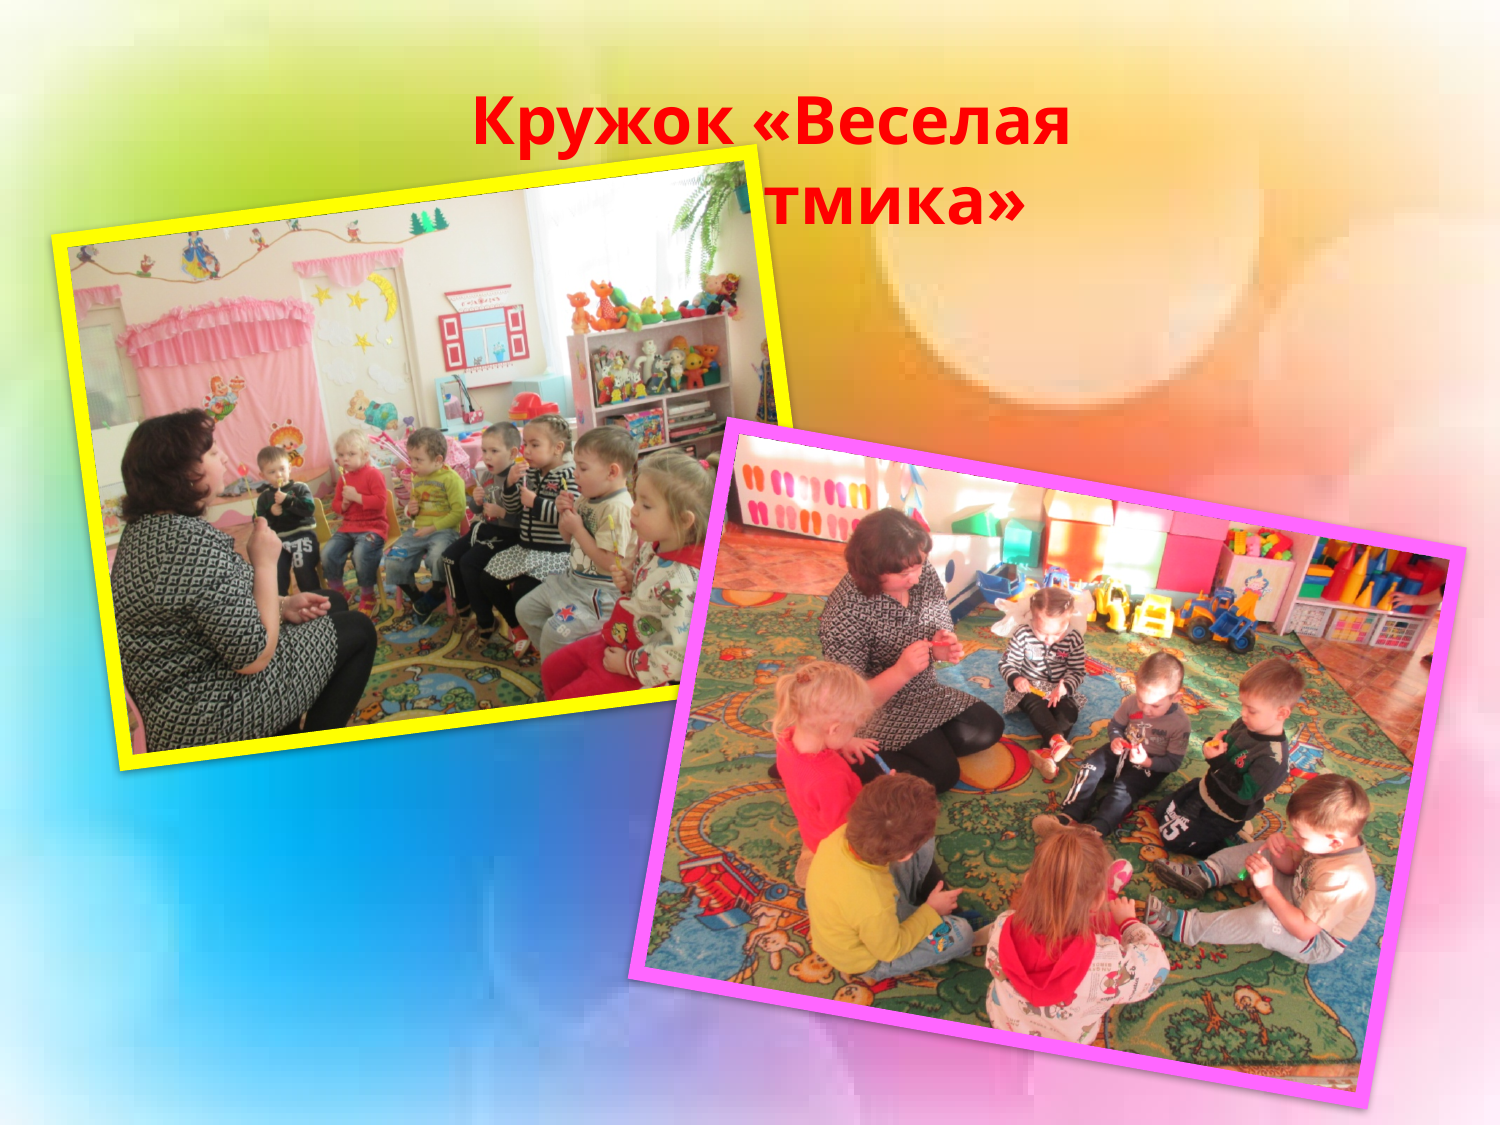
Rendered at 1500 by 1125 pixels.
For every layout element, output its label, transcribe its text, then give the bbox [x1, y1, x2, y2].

picture [0, 0, 1500, 1125]
text_box Кружок «Веселая логоритмика» [199, 70, 1345, 245]
